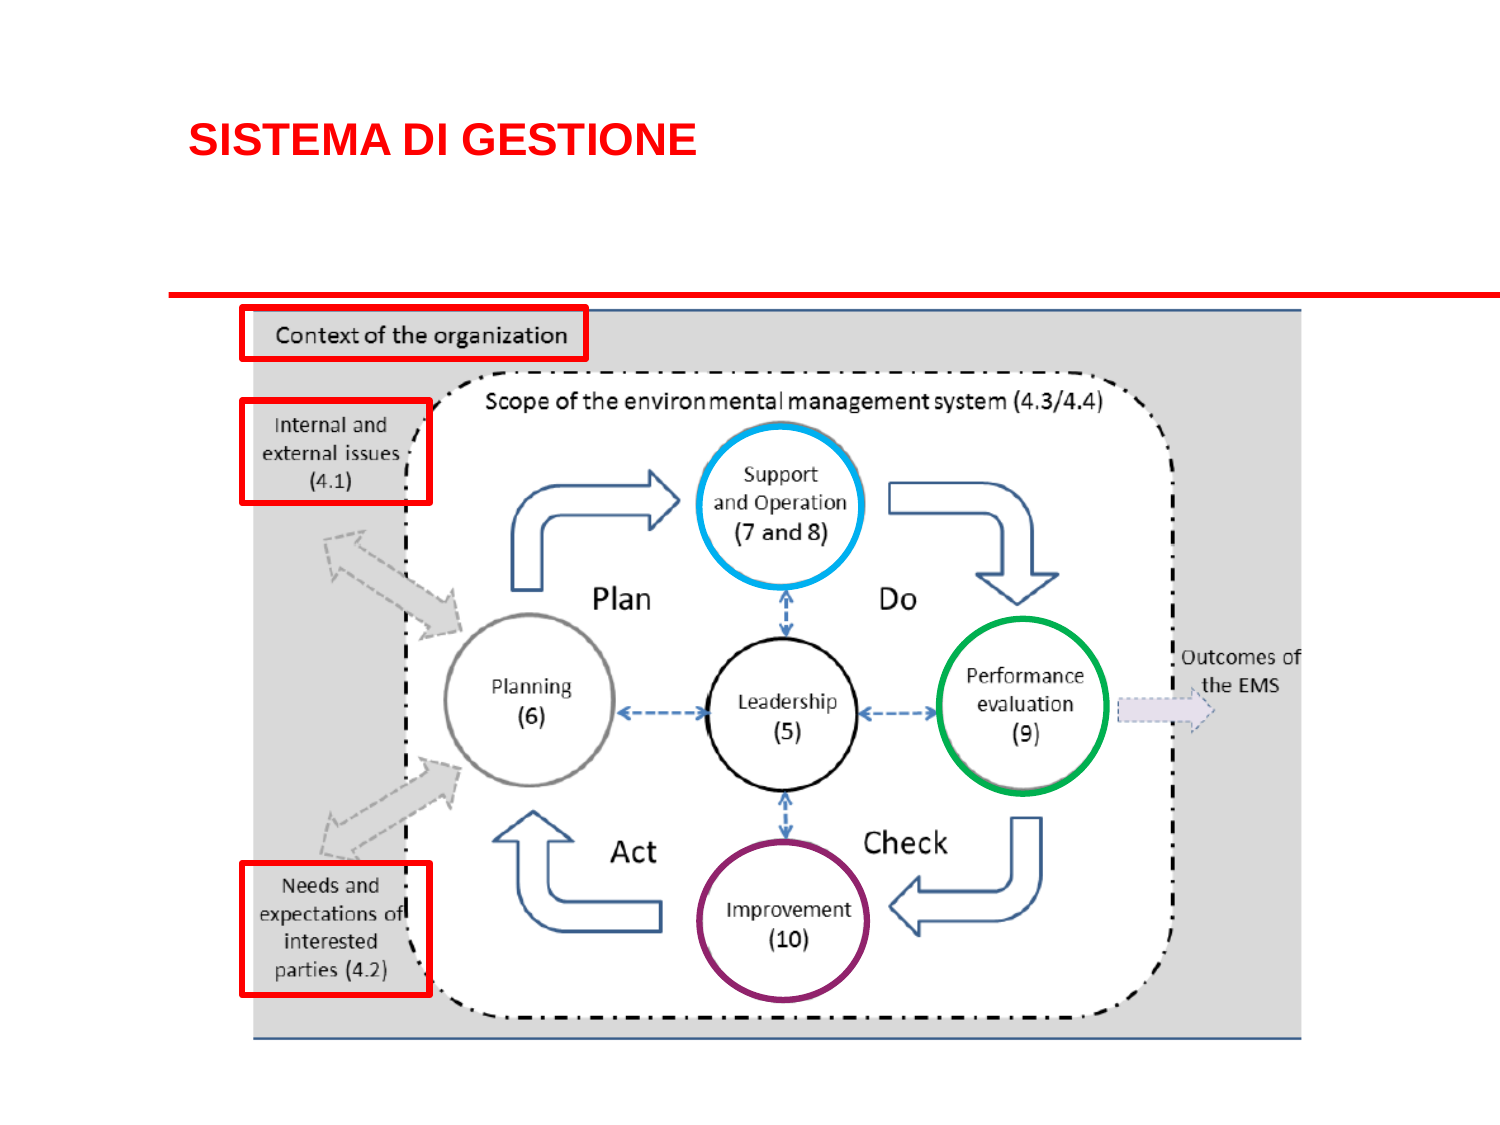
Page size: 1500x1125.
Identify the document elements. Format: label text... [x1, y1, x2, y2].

picture [241, 299, 1319, 1055]
text_box SISTEMA DI GESTIONE [174, 102, 1304, 172]
